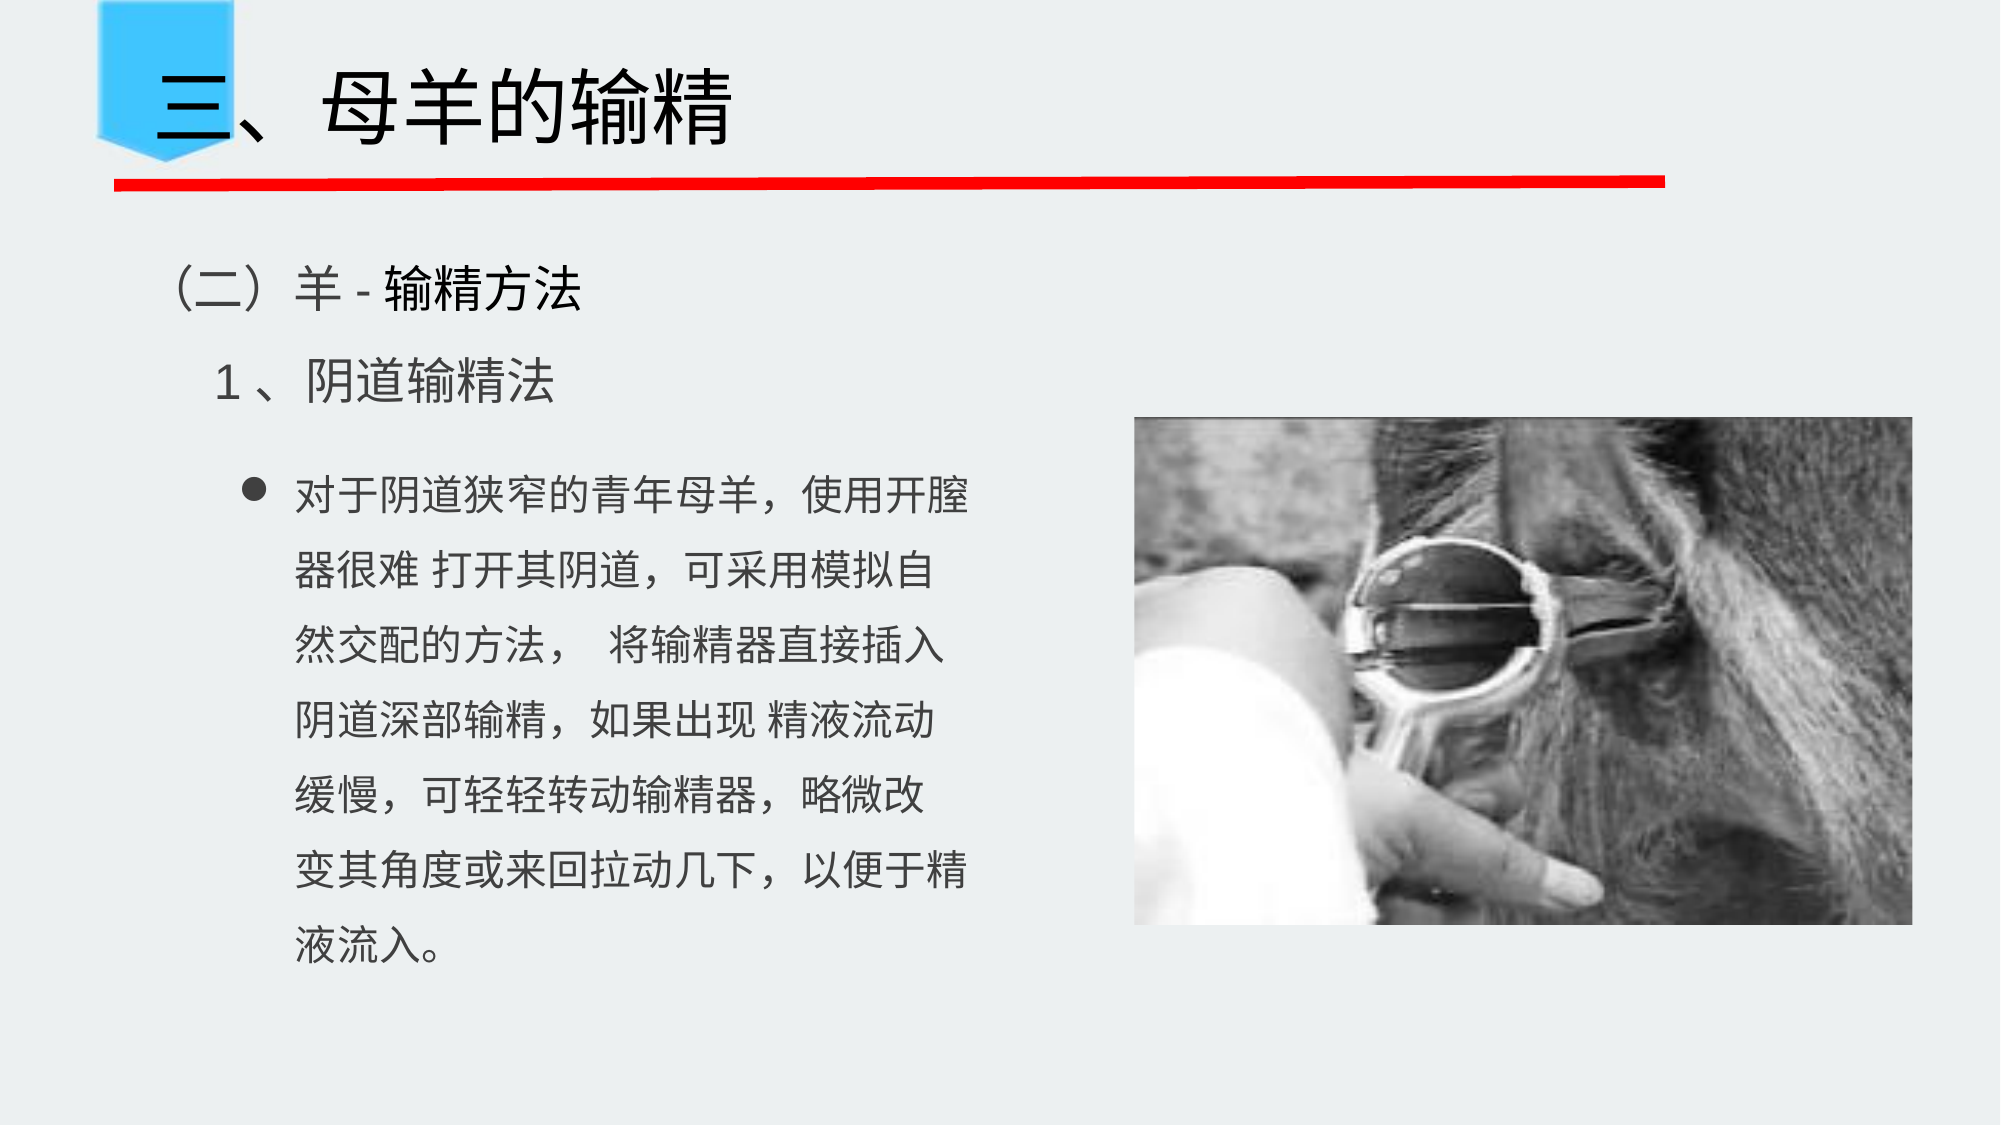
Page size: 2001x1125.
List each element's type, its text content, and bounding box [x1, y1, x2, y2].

text_box 三、母羊的输精 [137, 2, 1863, 221]
text_box 对于阴道狭窄的青年母羊，使用开膣器很难 打开其阴道，可采用模拟自然交配的方法， 将输精器直接插入阴道深部输精，如果出现 精液流动缓慢，可轻轻转动输精器，略微改 变其角度或来回拉动几下，以便于精液流入。 [236, 442, 977, 970]
text_box [1134, 417, 1913, 925]
text_box （二）羊-输精方法 1、阴道输精法 [95, 220, 1689, 314]
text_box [114, 181, 1665, 186]
text_box [325, 283, 1920, 532]
picture [0, 0, 2001, 1125]
